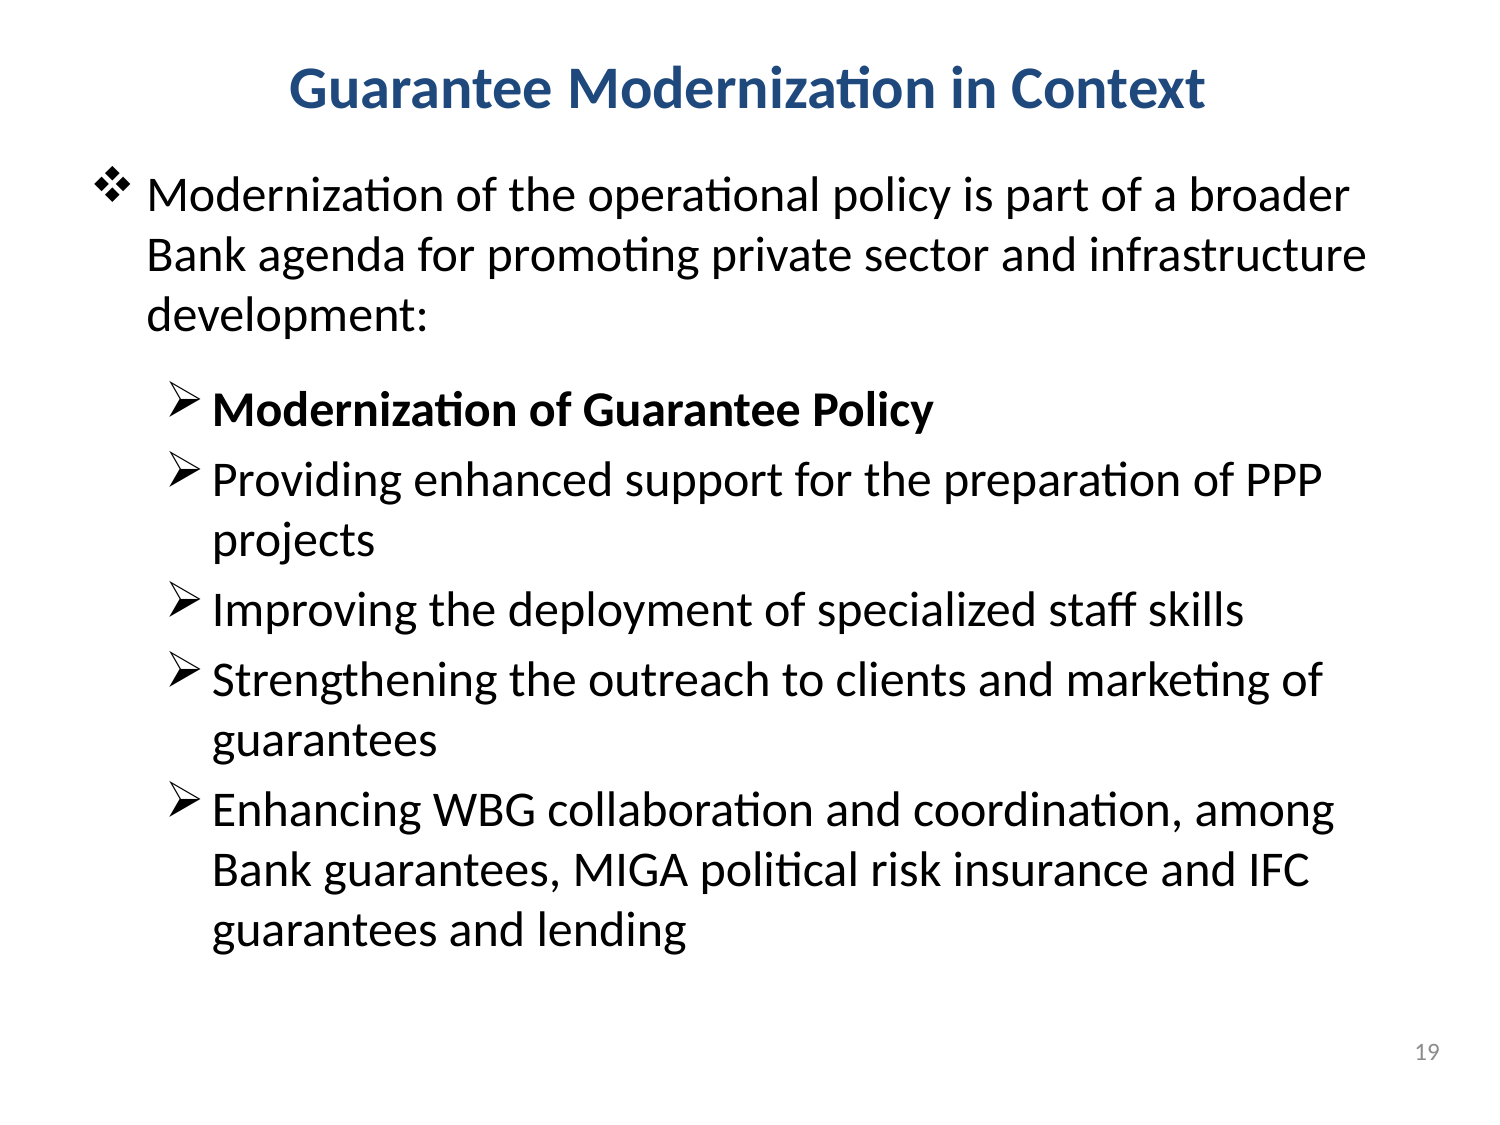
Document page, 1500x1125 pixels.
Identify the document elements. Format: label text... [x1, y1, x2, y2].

list Modernization of the operational policy is part of a broader Bank agenda for promoting private sector and infrastructure development: Modernization of Guarantee Policy Providing enhanced support for the preparation of PPP projects Improving the deployment of specialized staff skills Strengthening the outreach to clients and marketing of guarantees Enhancing WBG collaboration and coordination, among Bank guarantees, MIGA political risk insurance and IFC guarantees and lending [75, 153, 1436, 1085]
title Guarantee Modernization in Context [77, 23, 1420, 145]
slide_number 19 [1104, 1020, 1455, 1081]
